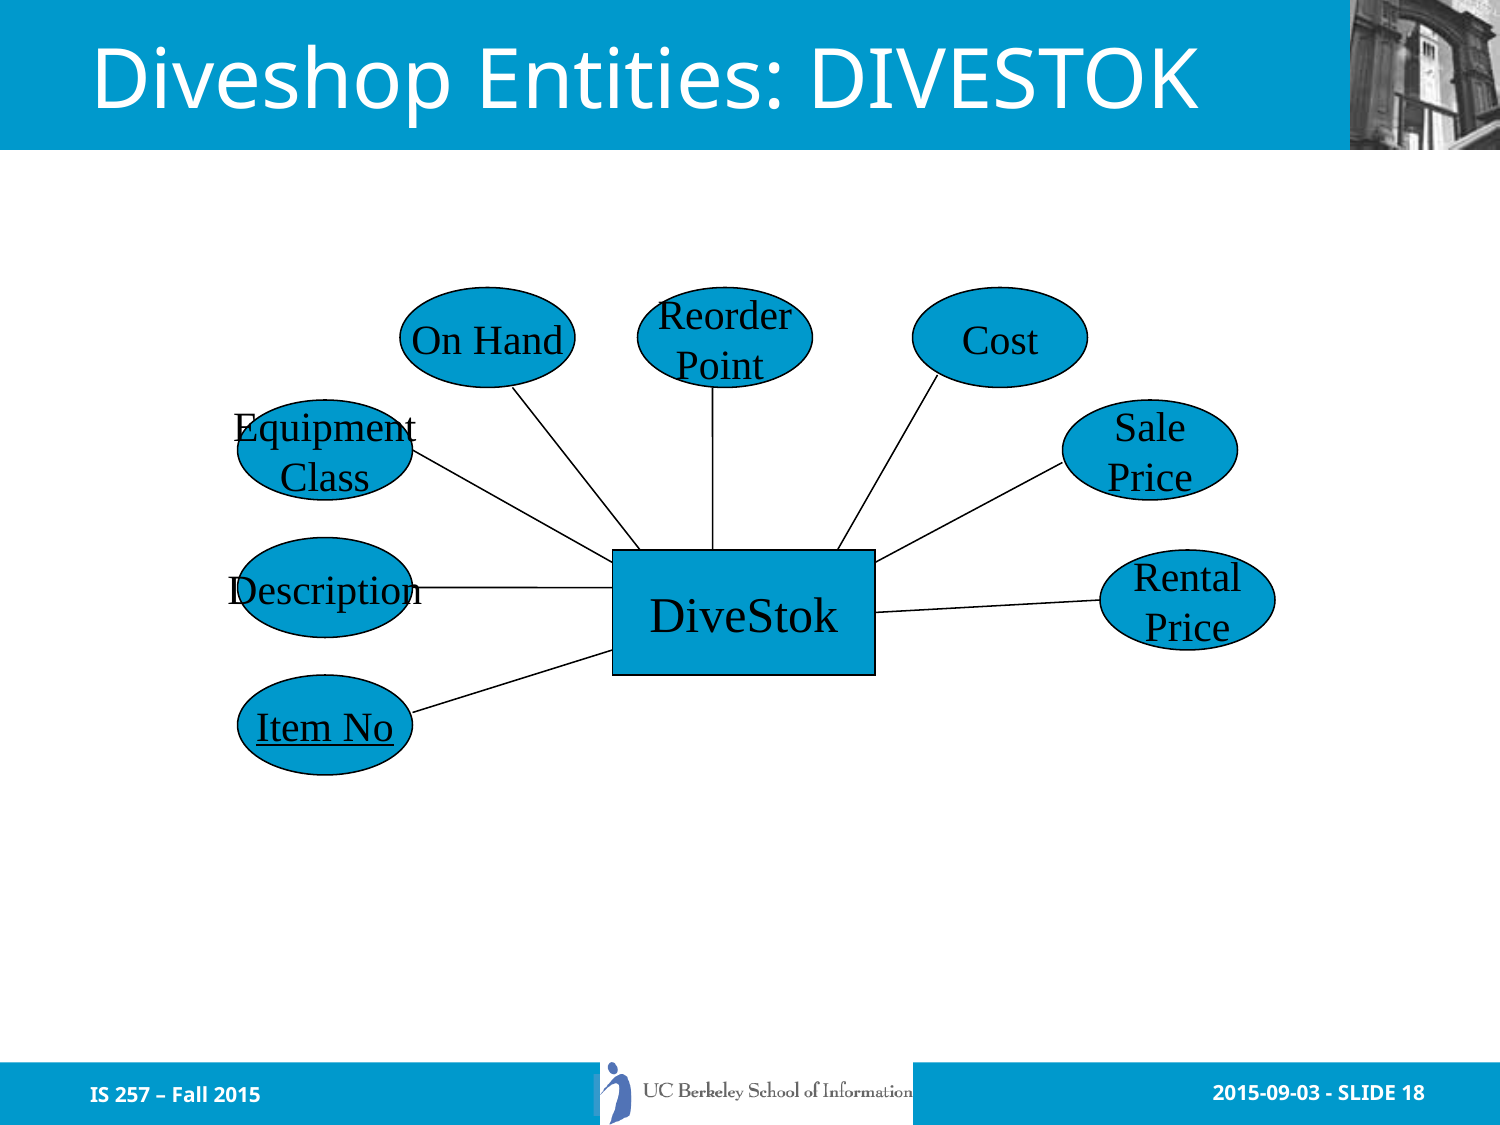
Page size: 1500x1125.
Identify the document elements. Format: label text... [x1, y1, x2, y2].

picture [1351, 0, 1500, 150]
text_box Description [237, 537, 413, 638]
text_box On Hand [399, 287, 575, 388]
text_box Reorder Point [637, 287, 813, 388]
text_box Rental Price [1100, 549, 1276, 650]
slide_number IS 257 – Fall 2015 [75, 1062, 388, 1125]
text_box Cost [912, 287, 1088, 388]
text_box Item No [237, 675, 413, 775]
picture [594, 1062, 912, 1125]
text_box Equipment Class [237, 399, 413, 500]
text_box DiveStok [612, 549, 875, 675]
title Diveshop Entities: DIVESTOK [75, 0, 1350, 150]
text_box Sale Price [1062, 399, 1238, 500]
